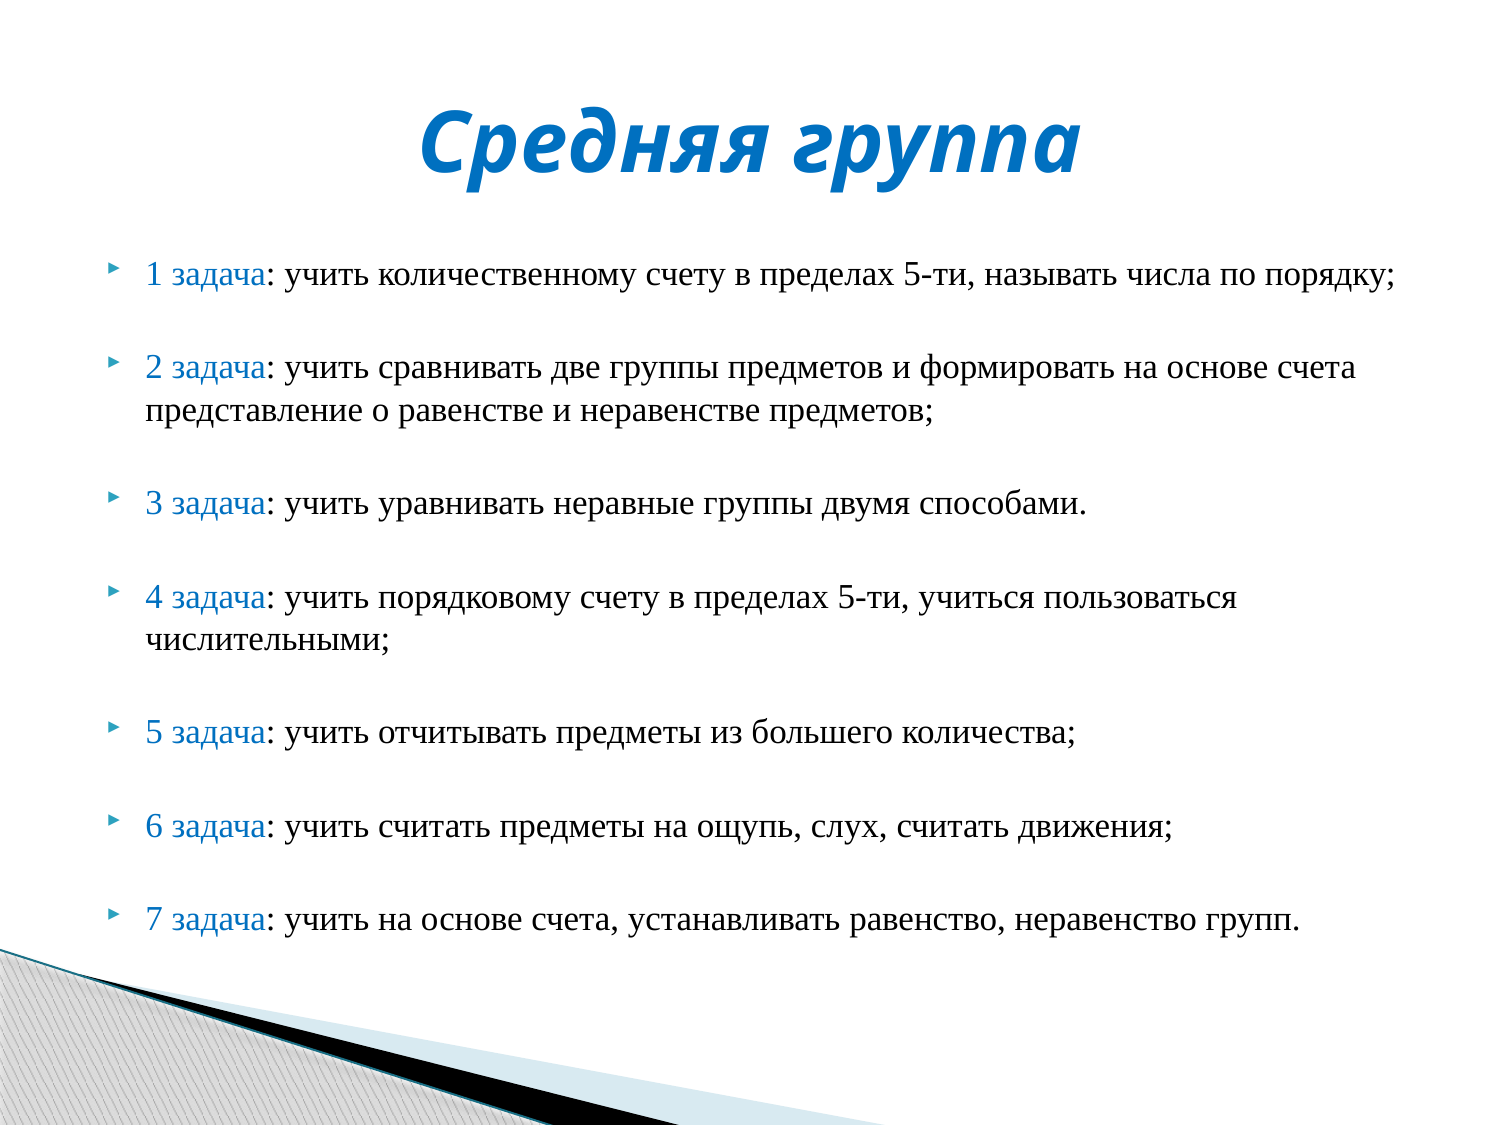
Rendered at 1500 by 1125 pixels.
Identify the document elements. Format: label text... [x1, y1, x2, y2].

list 1 задача: учить количественному счету в пределах 5-ти, называть числа по порядку; 2 задача: учить сравнивать две группы предметов и формировать на основе счета представление о равенстве и неравенстве предметов; 3 задача: учить уравнивать неравные группы двумя способами. 4 задача: учить порядковому счету в пределах 5-ти, учиться пользоваться числительными; 5 задача: учить отчитывать предметы из большего количества; 6 задача: учить считать предметы на ощупь, слух, считать движения; 7 задача: учить на основе счета, устанавливать равенство, неравенство групп. [75, 243, 1425, 986]
title Средняя группа [75, 45, 1425, 233]
